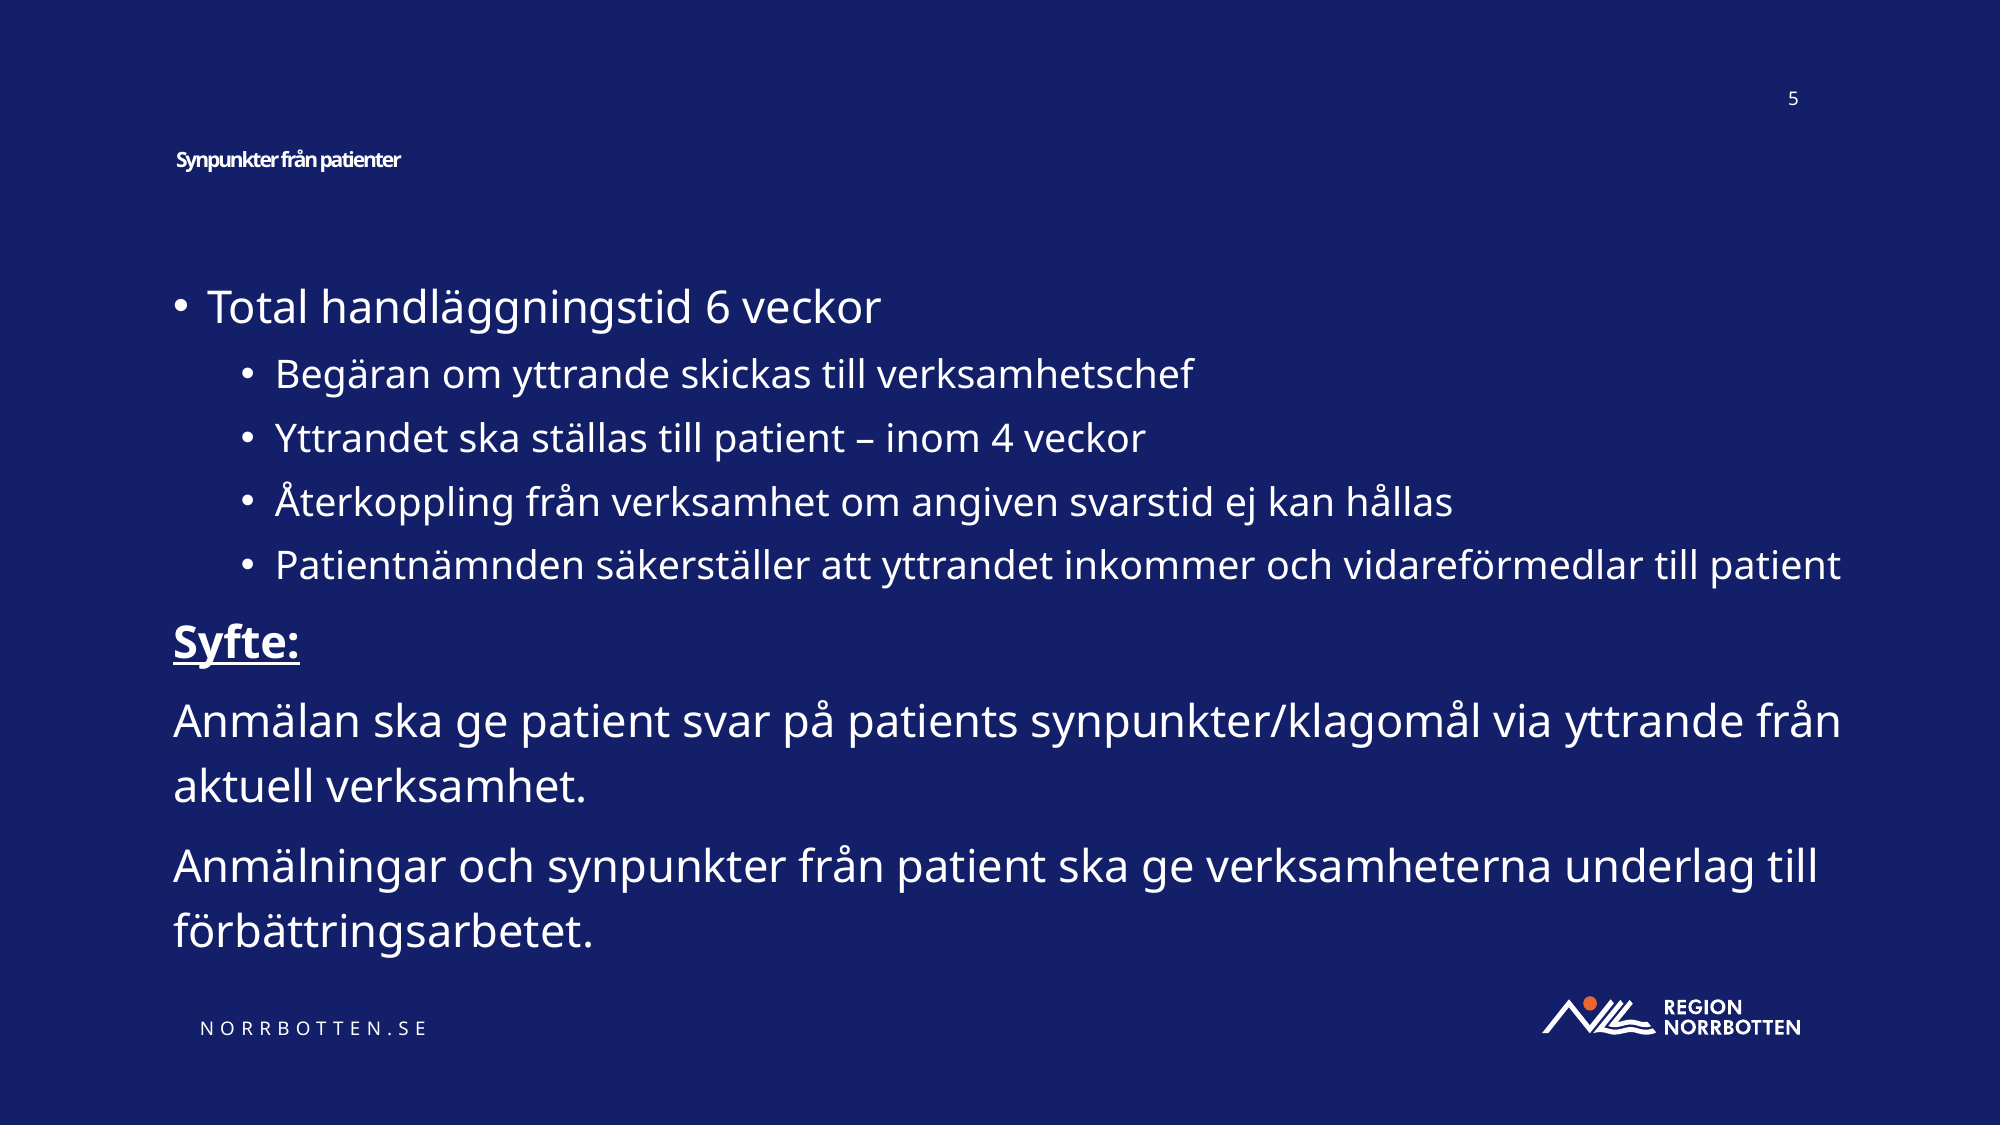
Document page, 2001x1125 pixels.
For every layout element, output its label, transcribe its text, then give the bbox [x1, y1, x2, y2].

slide_number 5 [1346, 0, 1799, 199]
title Synpunkter från patienter [175, 149, 1776, 220]
list Total handläggningstid 6 veckor Begäran om yttrande skickas till verksamhetschef Yttrandet ska ställas till patient – inom 4 veckor Återkoppling från verksamhet om angiven svarstid ej kan hållas Patientnämnden säkerställer att yttrandet inkommer och vidareförmedlar till patient Syfte: Anmälan ska ge patient svar på patients synpunkter/klagomål via yttrande från aktuell verksamhet. Anmälningar och synpunkter från patient ska ge verksamheterna underlag till förbättringsarbetet. [173, 267, 1848, 1012]
